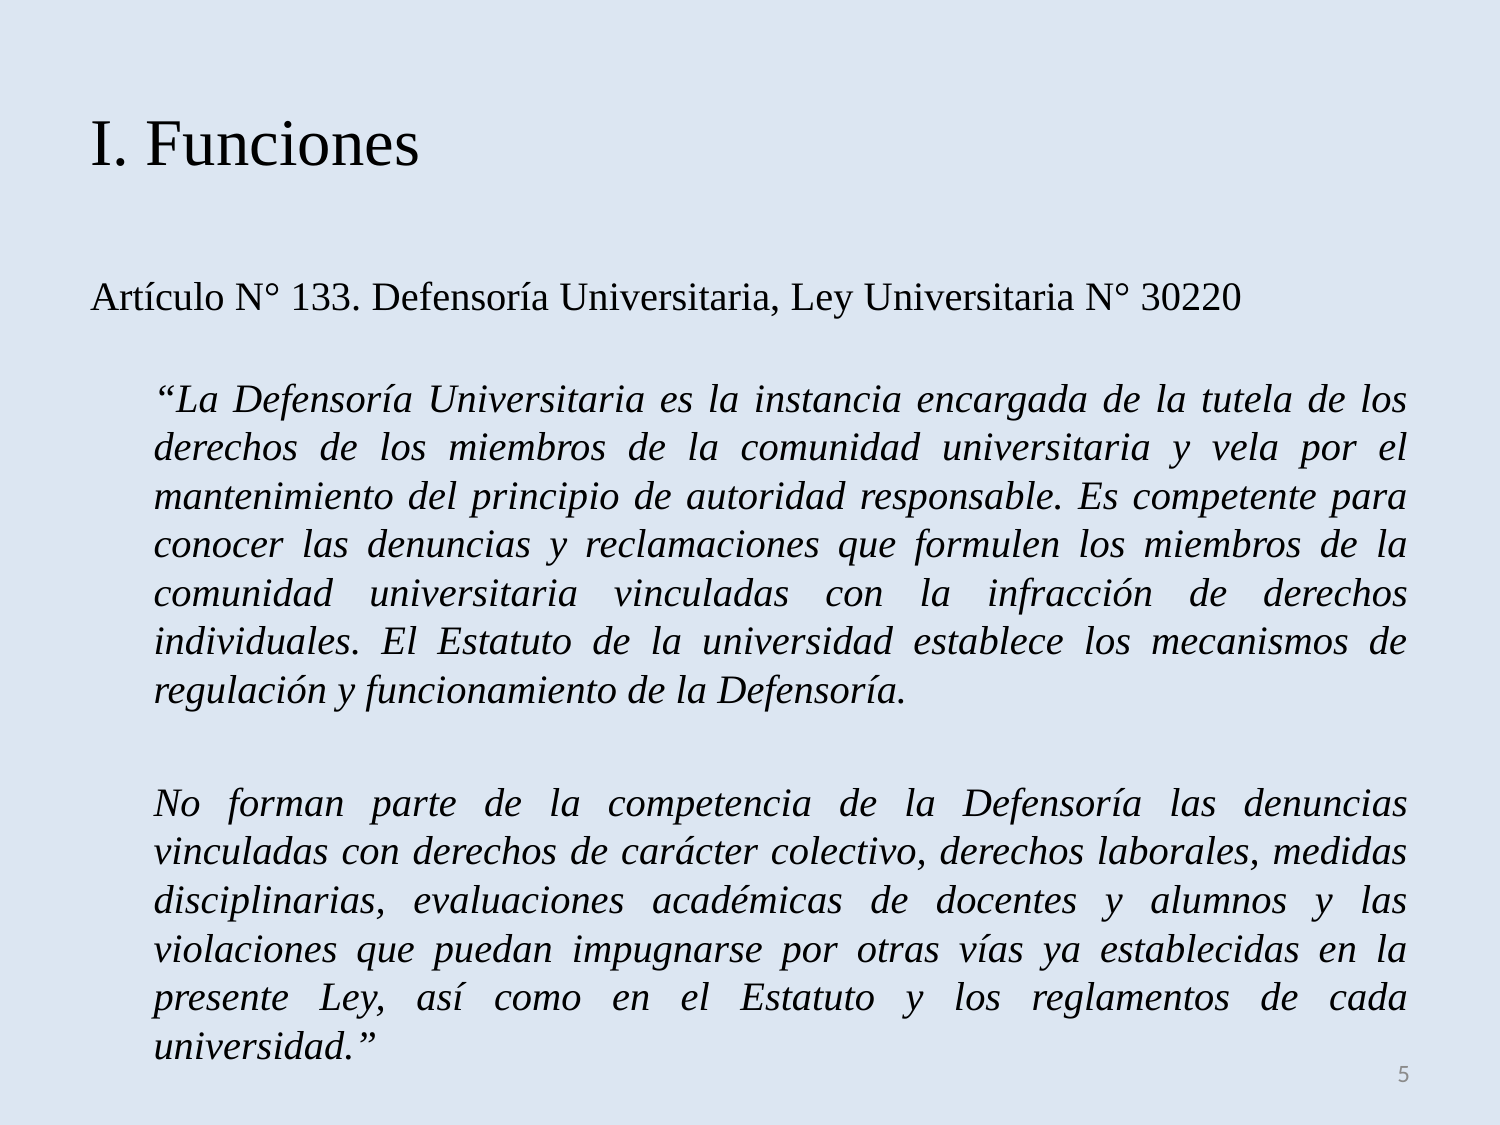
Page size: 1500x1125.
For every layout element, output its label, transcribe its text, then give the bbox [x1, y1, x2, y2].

slide_number 5 [1074, 1042, 1425, 1103]
list Artículo N° 133. Defensoría Universitaria, Ley Universitaria N° 30220 “La Defensoría Universitaria es la instancia encargada de la tutela de los derechos de los miembros de la comunidad universitaria y vela por el mantenimiento del principio de autoridad responsable. Es competente para conocer las denuncias y reclamaciones que formulen los miembros de la comunidad universitaria vinculadas con la infracción de derechos individuales. El Estatuto de la universidad establece los mecanismos de regulación y funcionamiento de la Defensoría. No forman parte de la competencia de la Defensoría las denuncias vinculadas con derechos de carácter colectivo, derechos laborales, medidas disciplinarias, evaluaciones académicas de docentes y alumnos y las violaciones que puedan impugnarse por otras vías ya establecidas en la presente Ley, así como en el Estatuto y los reglamentos de cada universidad.” [75, 262, 1425, 1083]
title I. Funciones [75, 45, 1425, 233]
